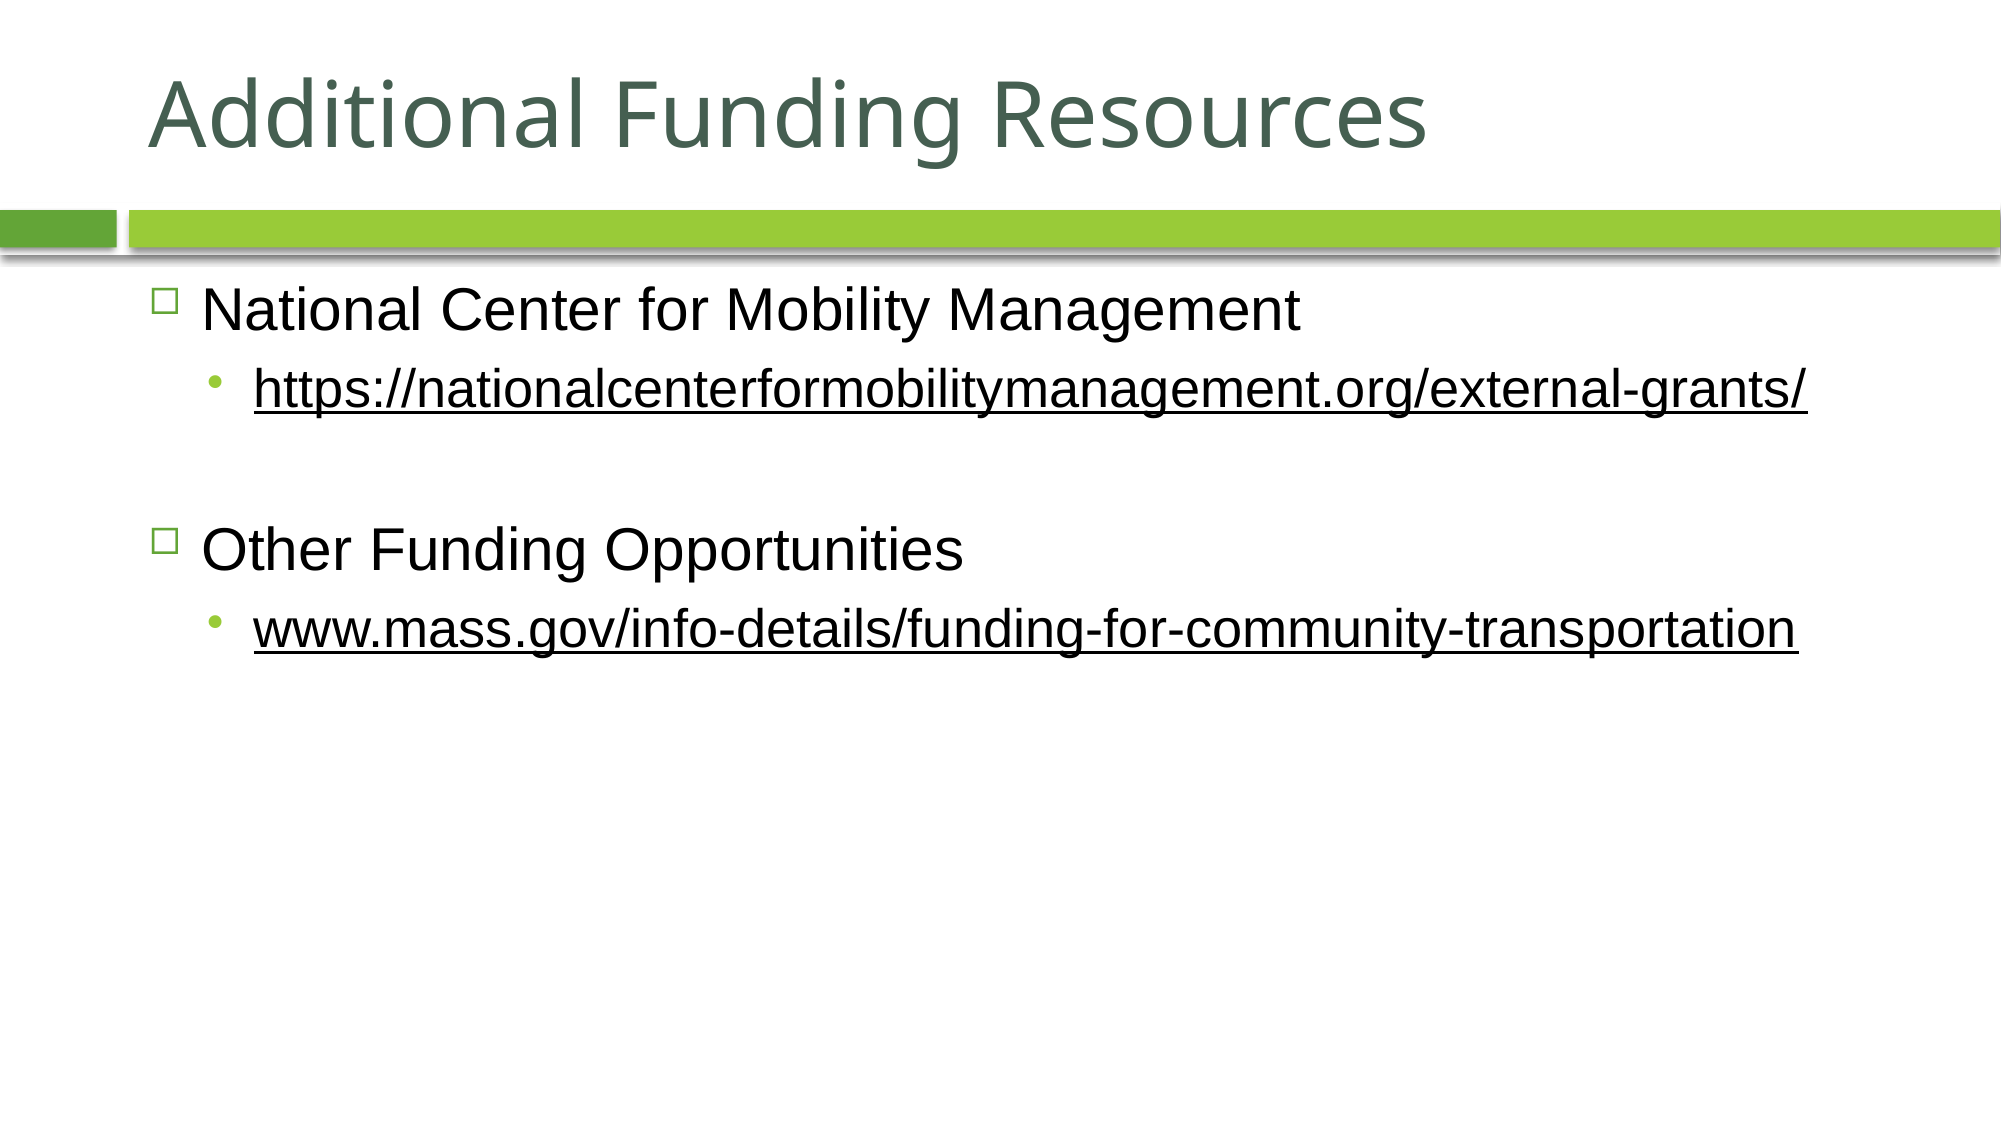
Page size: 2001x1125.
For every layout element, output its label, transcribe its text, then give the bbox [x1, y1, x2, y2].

title Additional Funding Resources [133, 29, 1918, 193]
list National Center for Mobility Management https://nationalcenterformobilitymanagement.org/external-grants/ Other Funding Opportunities www.mass.gov/info-details/funding-for-community-transportation [133, 262, 1918, 1000]
